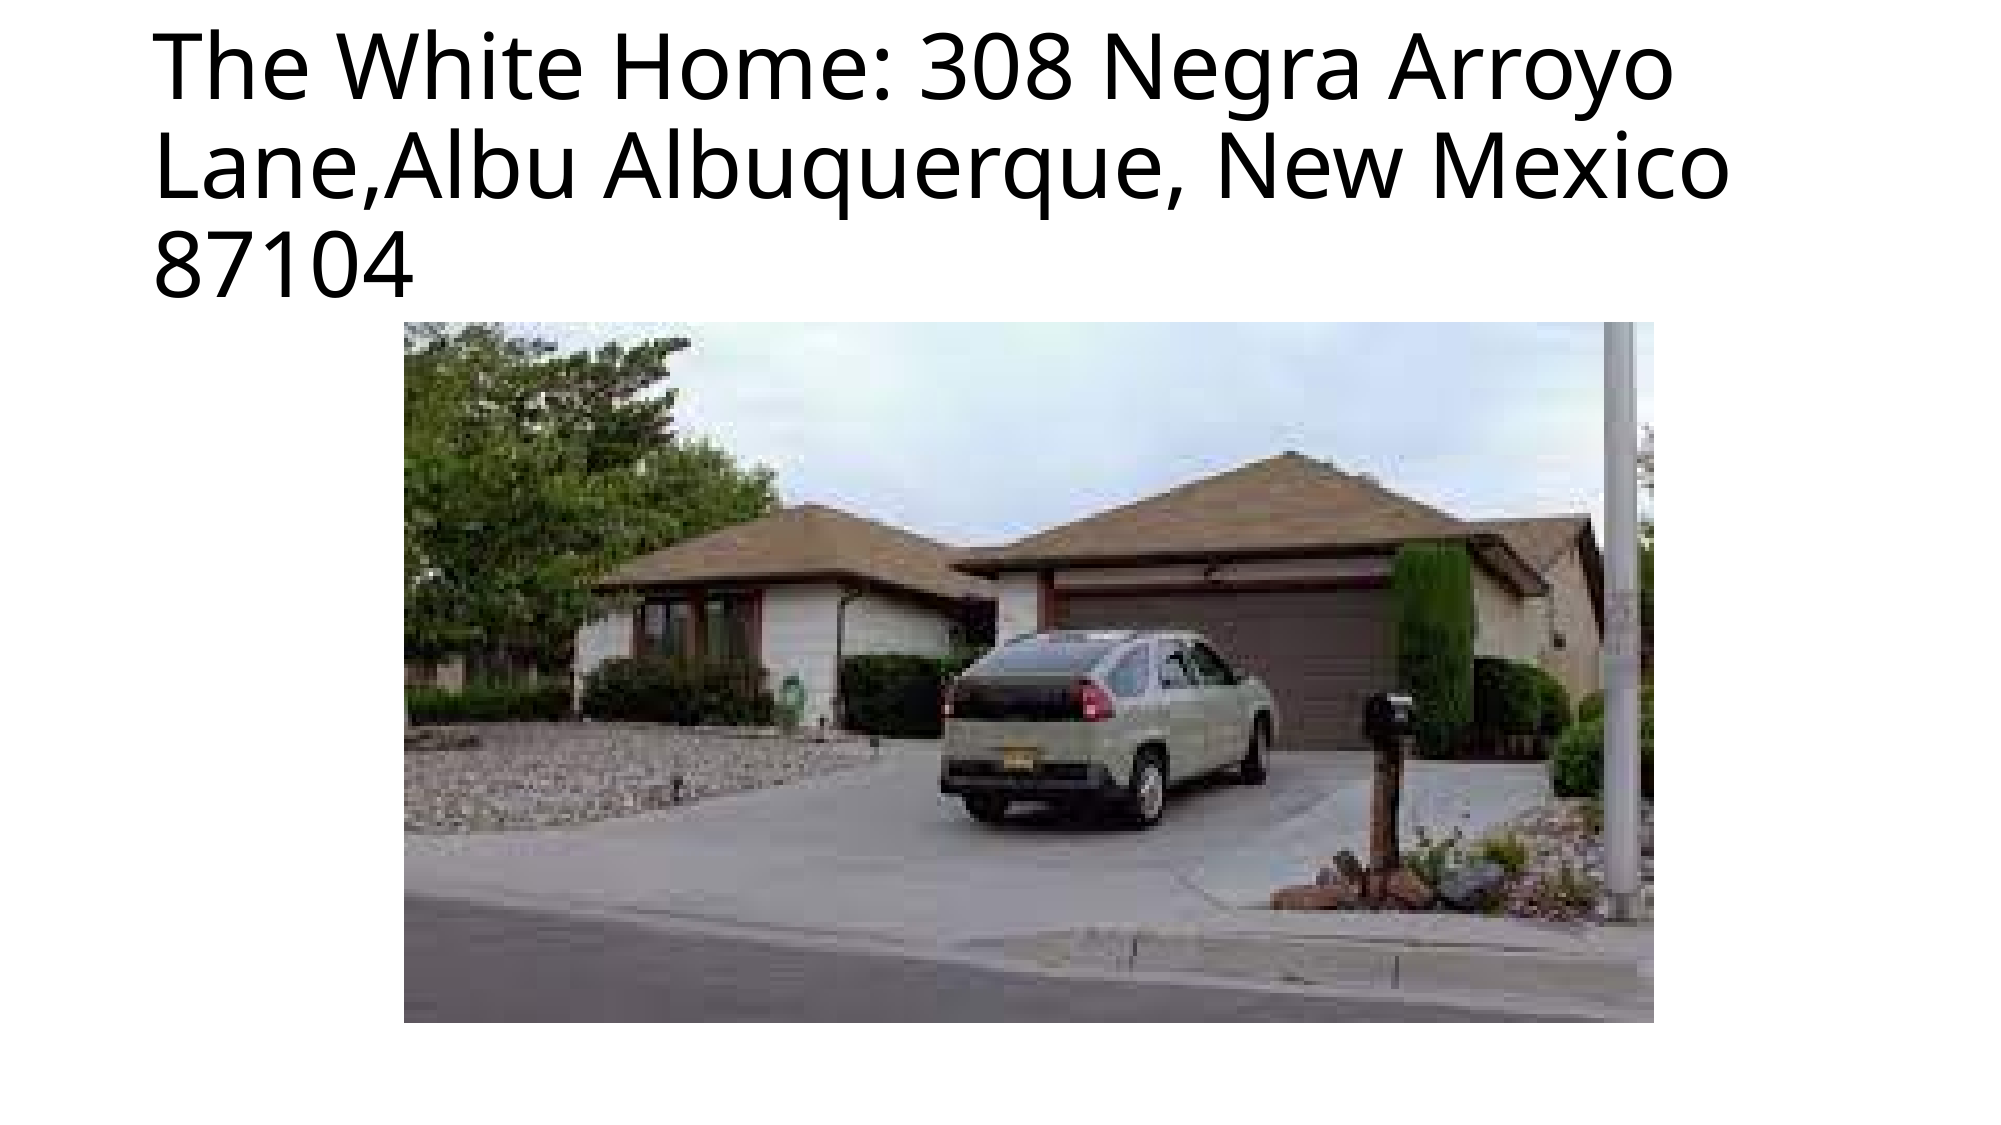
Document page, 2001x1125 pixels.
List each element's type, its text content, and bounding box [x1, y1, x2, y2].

title The White Home: 308 Negra Arroyo Lane,Albu Albuquerque, New Mexico 87104 [137, 59, 1863, 278]
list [404, 322, 1654, 1023]
